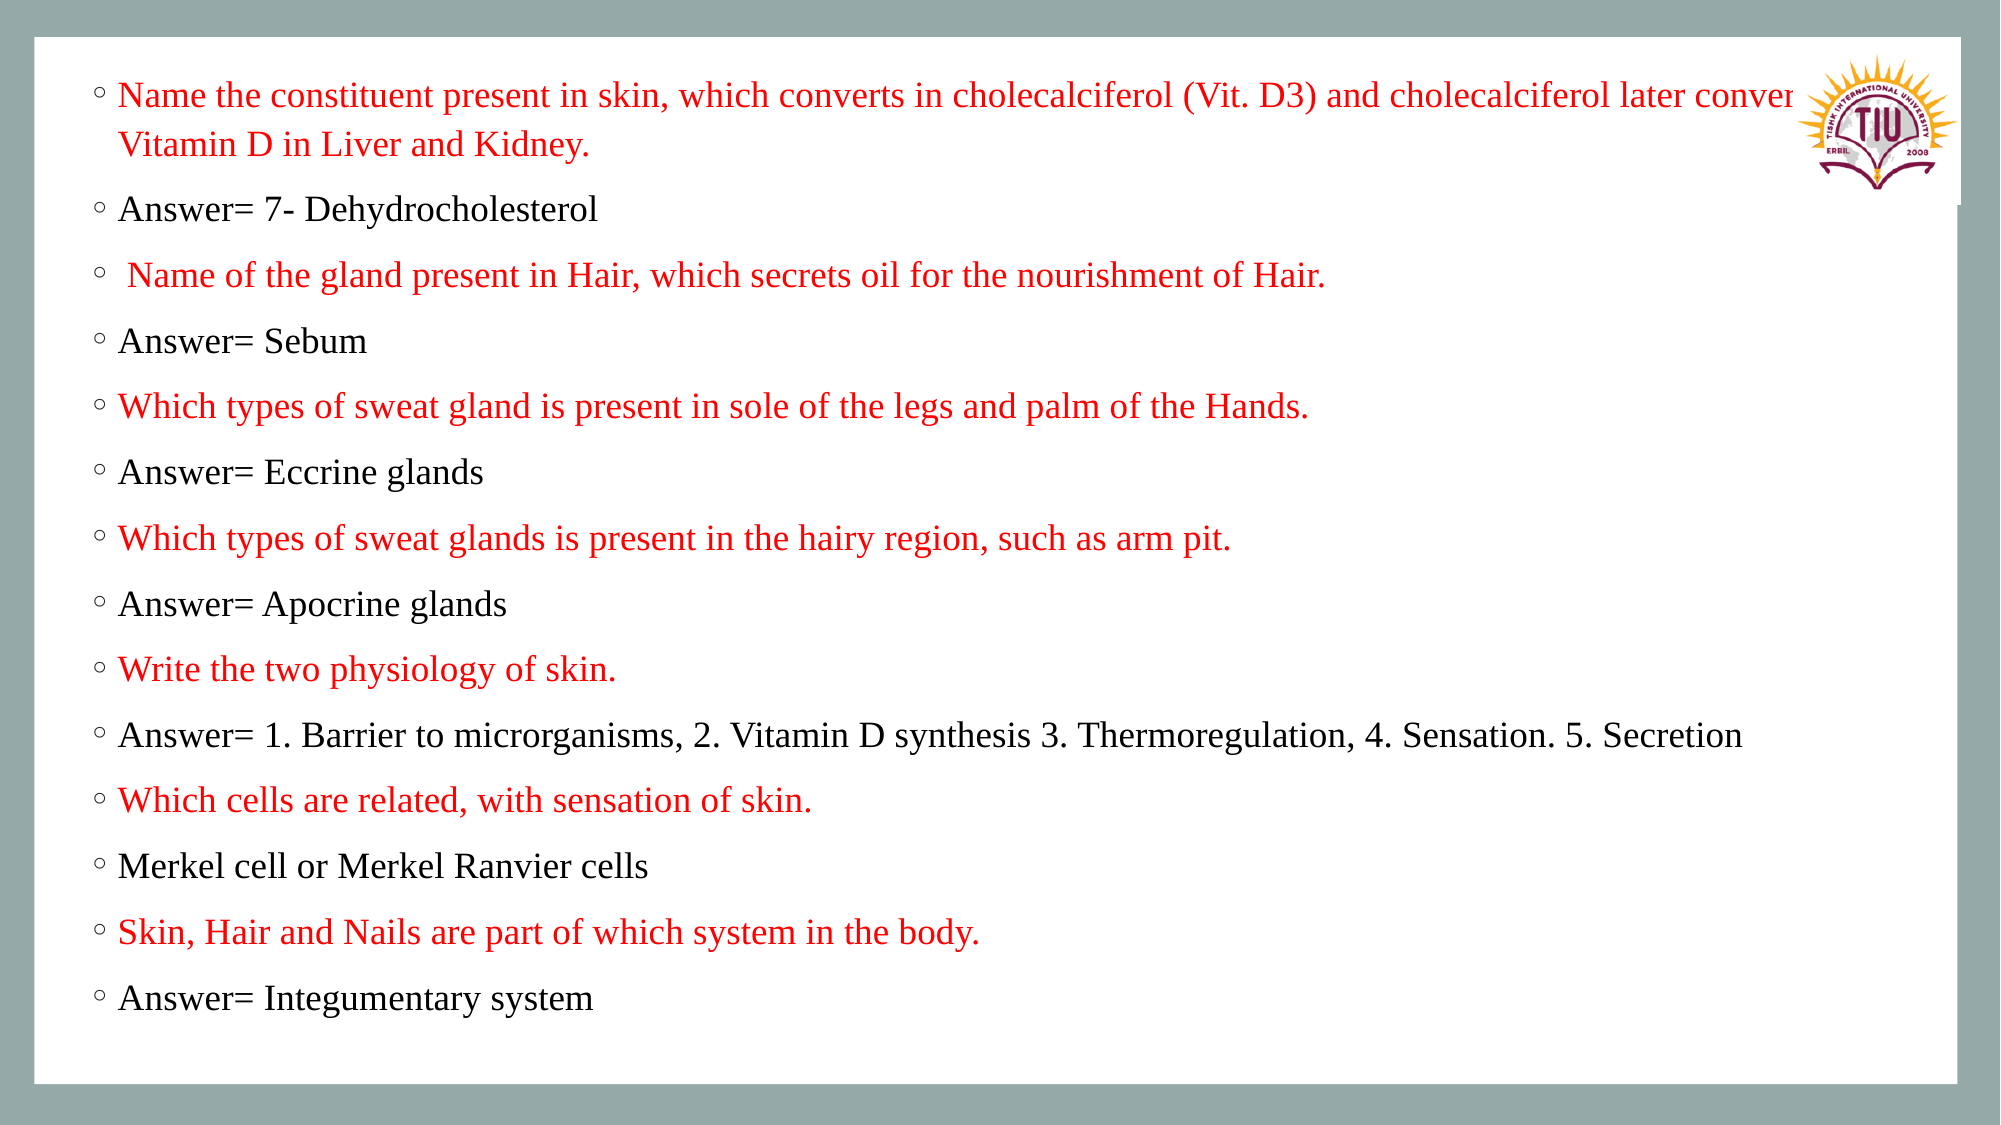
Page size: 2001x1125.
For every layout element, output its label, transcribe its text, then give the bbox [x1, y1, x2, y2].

list Name the constituent present in skin, which converts in cholecalciferol (Vit. D3) and cholecalciferol later converts in Vitamin D in Liver and Kidney. Answer= 7- Dehydrocholesterol Name of the gland present in Hair, which secrets oil for the nourishment of Hair. Answer= Sebum Which types of sweat gland is present in sole of the legs and palm of the Hands. Answer= Eccrine glands Which types of sweat glands is present in the hairy region, such as arm pit. Answer= Apocrine glands Write the two physiology of skin. Answer= 1. Barrier to microrganisms, 2. Vitamin D synthesis 3. Thermoregulation, 4. Sensation. 5. Secretion Which cells are related, with sensation of skin. Merkel cell or Merkel Ranvier cells Skin, Hair and Nails are part of which system in the body. Answer= Integumentary system [73, 58, 1882, 1026]
text_box [0, 0, 2000, 1125]
picture [1793, 37, 1961, 205]
text_box [34, 37, 1958, 1085]
